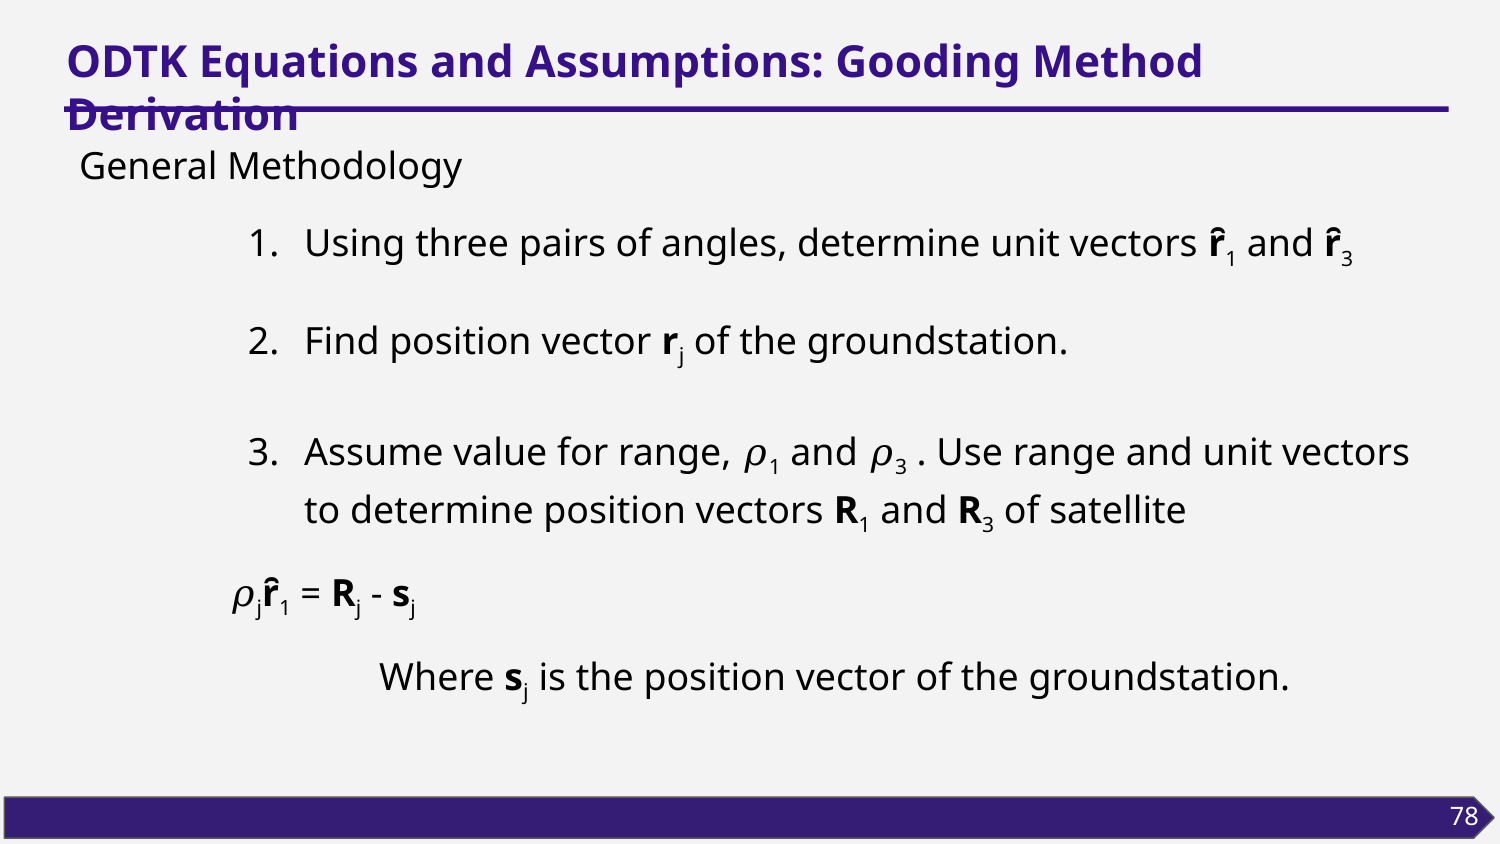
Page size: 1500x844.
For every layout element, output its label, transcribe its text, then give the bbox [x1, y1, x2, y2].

title ODTK Equations and Assumptions: Gooding Method Derivation [51, 18, 1449, 112]
list General Methodology Using three pairs of angles, determine unit vectors ȓ1 and ȓ3 Find position vector rj of the groundstation. Assume value for range, 𝜌1 and 𝜌3 . Use range and unit vectors to determine position vectors R1 and R3 of satellite 𝜌jȓ1 = Rj - sj Where sj is the position vector of the groundstation. [64, 120, 1462, 792]
slide_number 78 [1404, 785, 1495, 844]
